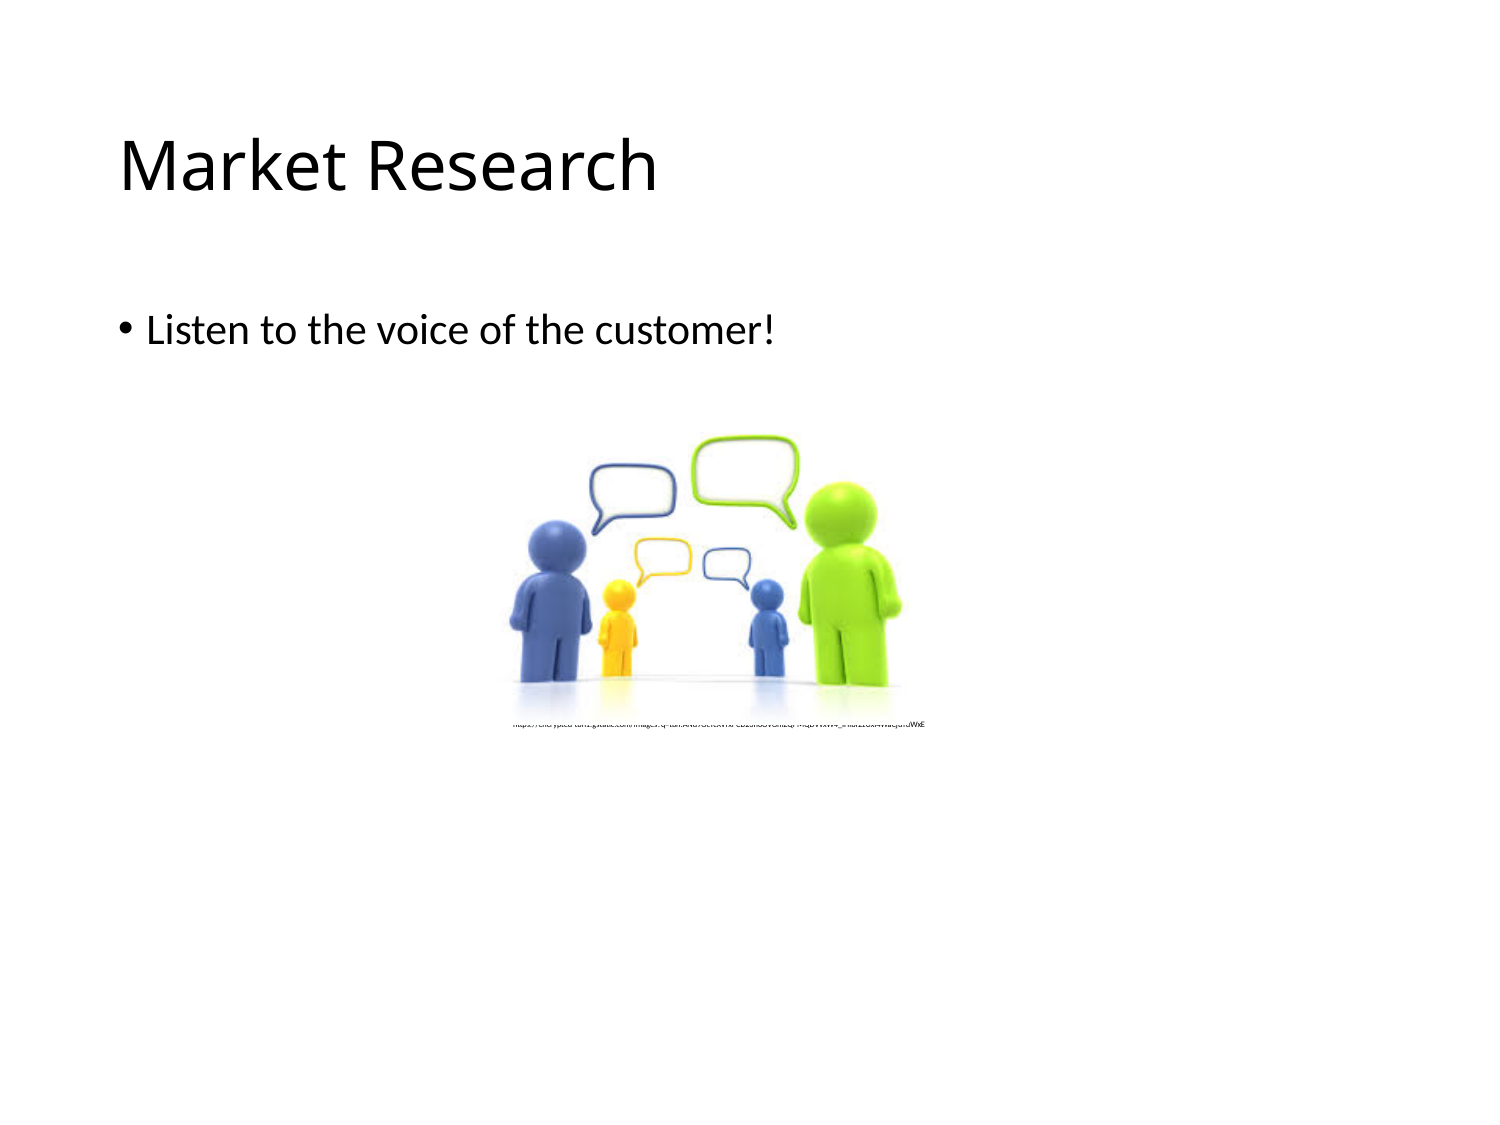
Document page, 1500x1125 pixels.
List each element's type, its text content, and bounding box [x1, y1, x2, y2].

list Listen to the voice of the customer! [103, 299, 1397, 1014]
text_box https://encrypted-tbn1.gstatic.com/images?q=tbn:ANd9GcTcXVrxPCB23h8OVGmZQPMQDVvxW4_IHlbf2zUxI4WaCjuYuWxE [498, 712, 941, 737]
title Market Research [103, 59, 1397, 278]
picture [488, 432, 909, 725]
